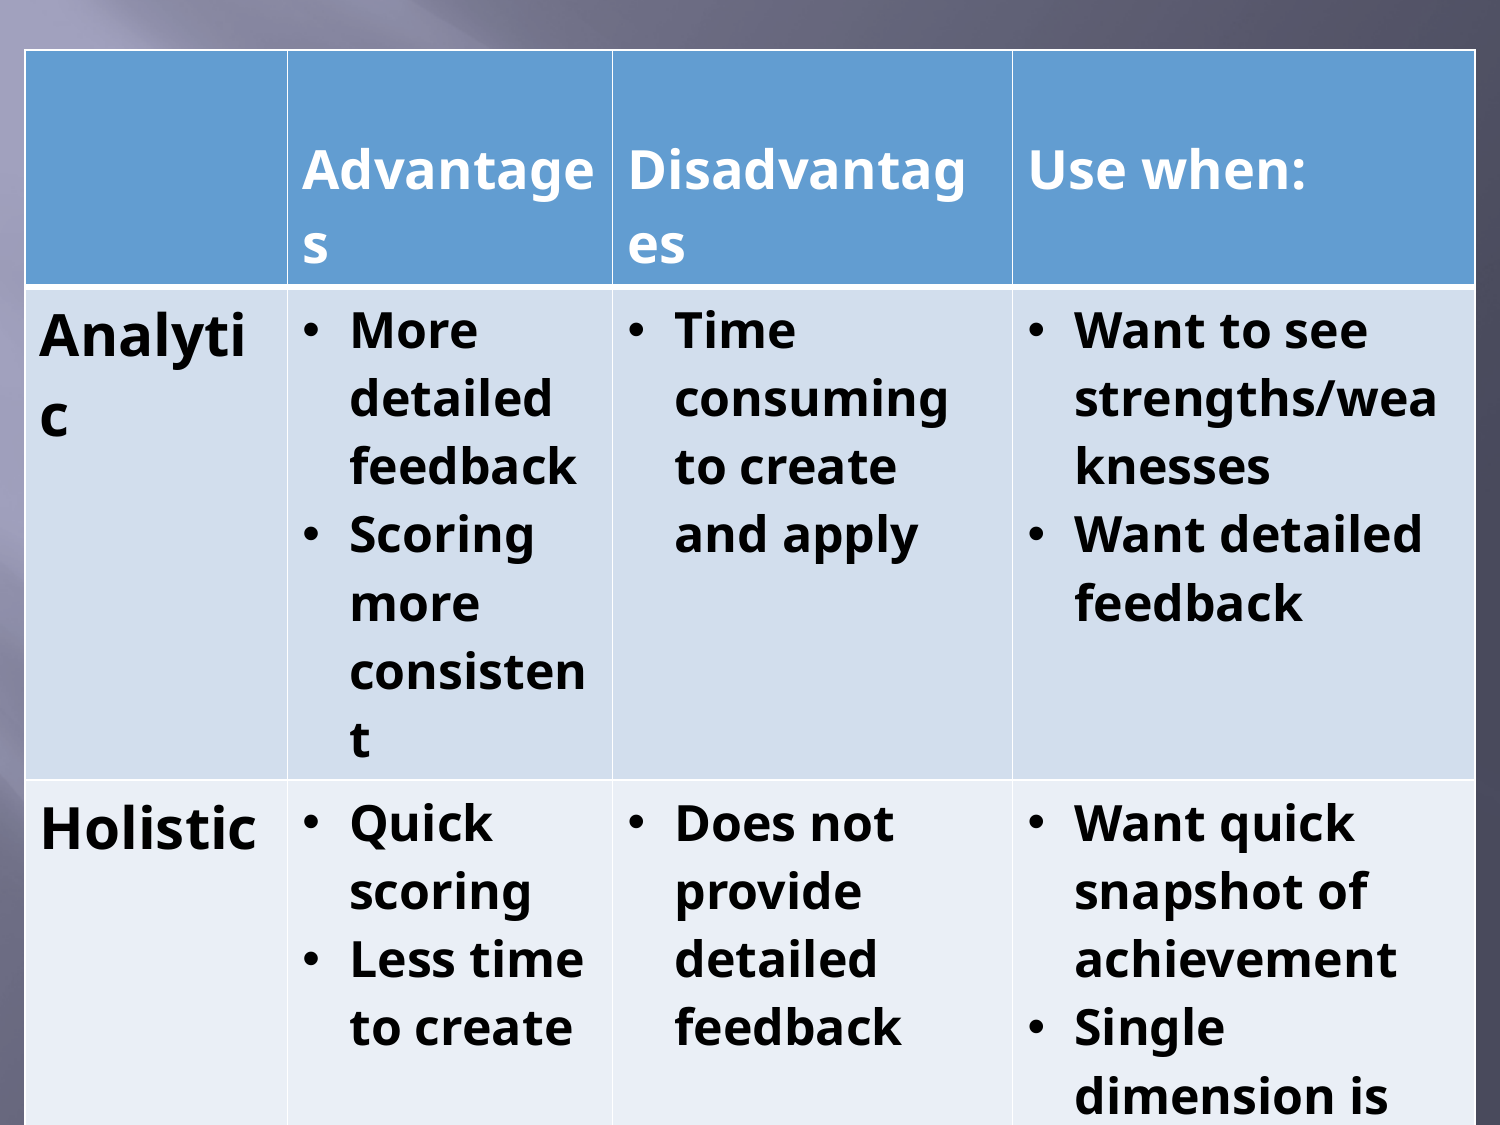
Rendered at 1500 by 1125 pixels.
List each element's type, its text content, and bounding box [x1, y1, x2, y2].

table_cell Holistic [26, 781, 287, 1125]
table_cell More detailed feedback Scoring more consistent [288, 290, 612, 779]
table_cell Want to see strengths/weaknesses Want detailed feedback [1013, 290, 1474, 779]
table_header Advantages [288, 51, 612, 284]
table_cell Does not provide detailed feedback [613, 781, 1012, 1125]
table_header Use when: [1013, 51, 1474, 284]
table_cell Time consuming to create and apply [613, 290, 1012, 779]
table_cell Want quick snapshot of achievement Single dimension is adequate to define quality [1013, 781, 1474, 1125]
table_cell Quick scoring Less time to create [288, 781, 612, 1125]
table_header Disadvantages [613, 51, 1012, 284]
table_cell Analytic [26, 290, 287, 779]
table_header [26, 51, 287, 284]
